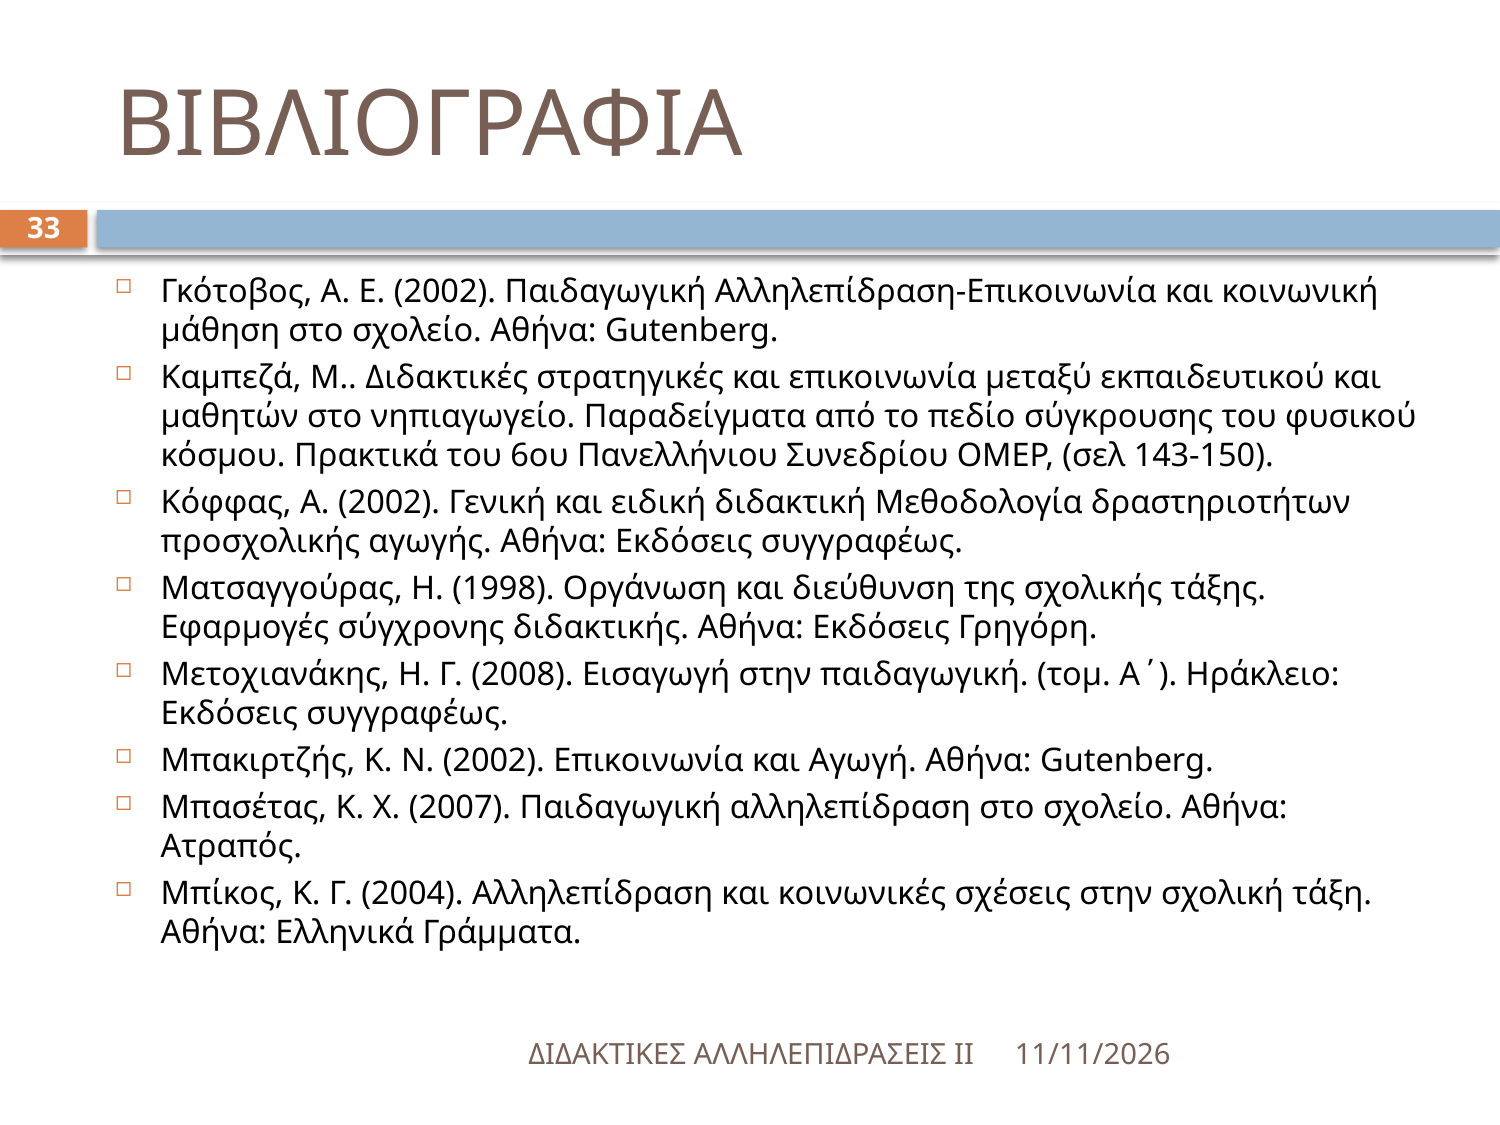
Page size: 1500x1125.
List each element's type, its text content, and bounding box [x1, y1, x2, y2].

slide_number 33 [0, 208, 88, 249]
footer ΔΙΔΑΚΤΙΚΕΣ ΑΛΛΗΛΕΠΙΔΡΑΣΕΙΣ ΙΙ [99, 1024, 990, 1085]
list Γκότοβος, Α. Ε. (2002). Παιδαγωγική Αλληλεπίδραση-Επικοινωνία και κοινωνική μάθηση στο σχολείο. Αθήνα: Gutenberg. Καμπεζά, Μ.. Διδακτικές στρατηγικές και επικοινωνία μεταξύ εκπαιδευτικού και μαθητών στο νηπιαγωγείο. Παραδείγματα από το πεδίο σύγκρουσης του φυσικού κόσμου. Πρακτικά του 6ου Πανελλήνιου Συνεδρίου ΟΜΕΡ, (σελ 143-150). Κόφφας, Α. (2002). Γενική και ειδική διδακτική Μεθοδολογία δραστηριοτήτων προσχολικής αγωγής. Αθήνα: Εκδόσεις συγγραφέως. Ματσαγγούρας, Η. (1998). Οργάνωση και διεύθυνση της σχολικής τάξης. Εφαρμογές σύγχρονης διδακτικής. Αθήνα: Εκδόσεις Γρηγόρη. Μετοχιανάκης, Η. Γ. (2008). Εισαγωγή στην παιδαγωγική. (τομ. Α΄). Ηράκλειο: Εκδόσεις συγγραφέως. Μπακιρτζής, Κ. Ν. (2002). Επικοινωνία και Αγωγή. Αθήνα: Gutenberg. Μπασέτας, Κ. Χ. (2007). Παιδαγωγική αλληλεπίδραση στο σχολείο. Αθήνα: Ατραπός. Μπίκος, Κ. Γ. (2004). Αλληλεπίδραση και κοινωνικές σχέσεις στην σχολική τάξη. Αθήνα: Ελληνικά Γράμματα. [100, 262, 1438, 1000]
title ΒΙΒΛΙΟΓΡΑΦΙΑ [100, 37, 1438, 200]
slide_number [999, 1025, 1438, 1085]
